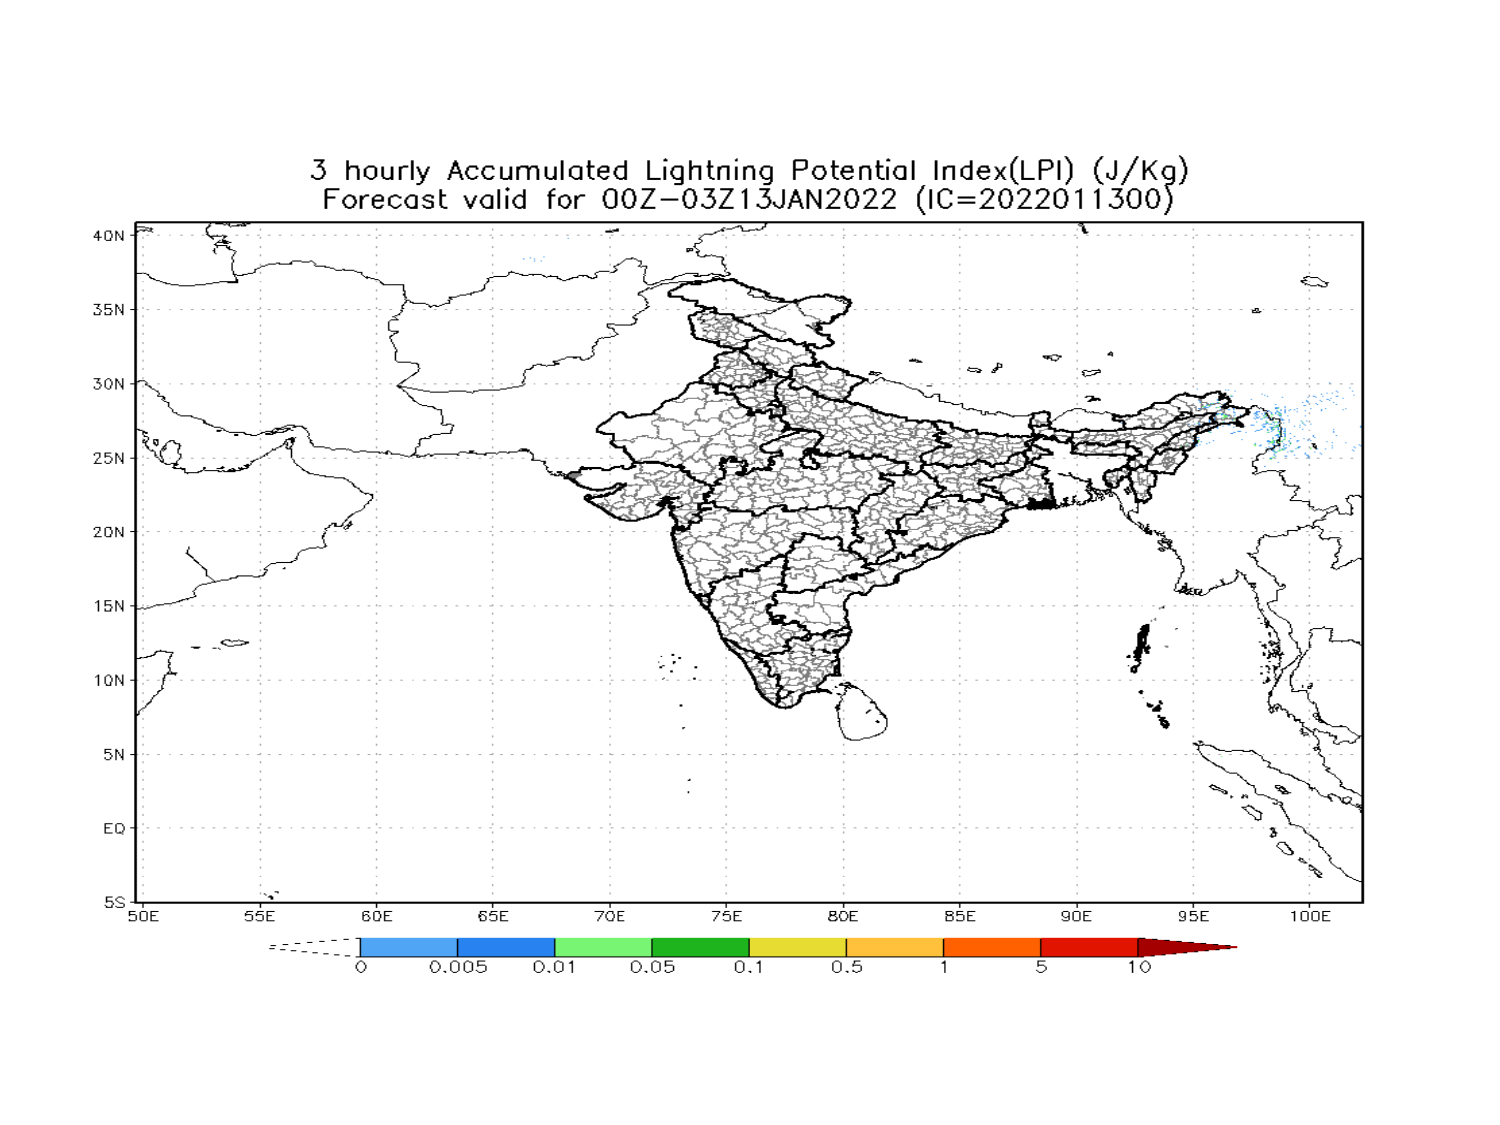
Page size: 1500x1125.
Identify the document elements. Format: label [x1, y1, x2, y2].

picture [74, 149, 1426, 976]
